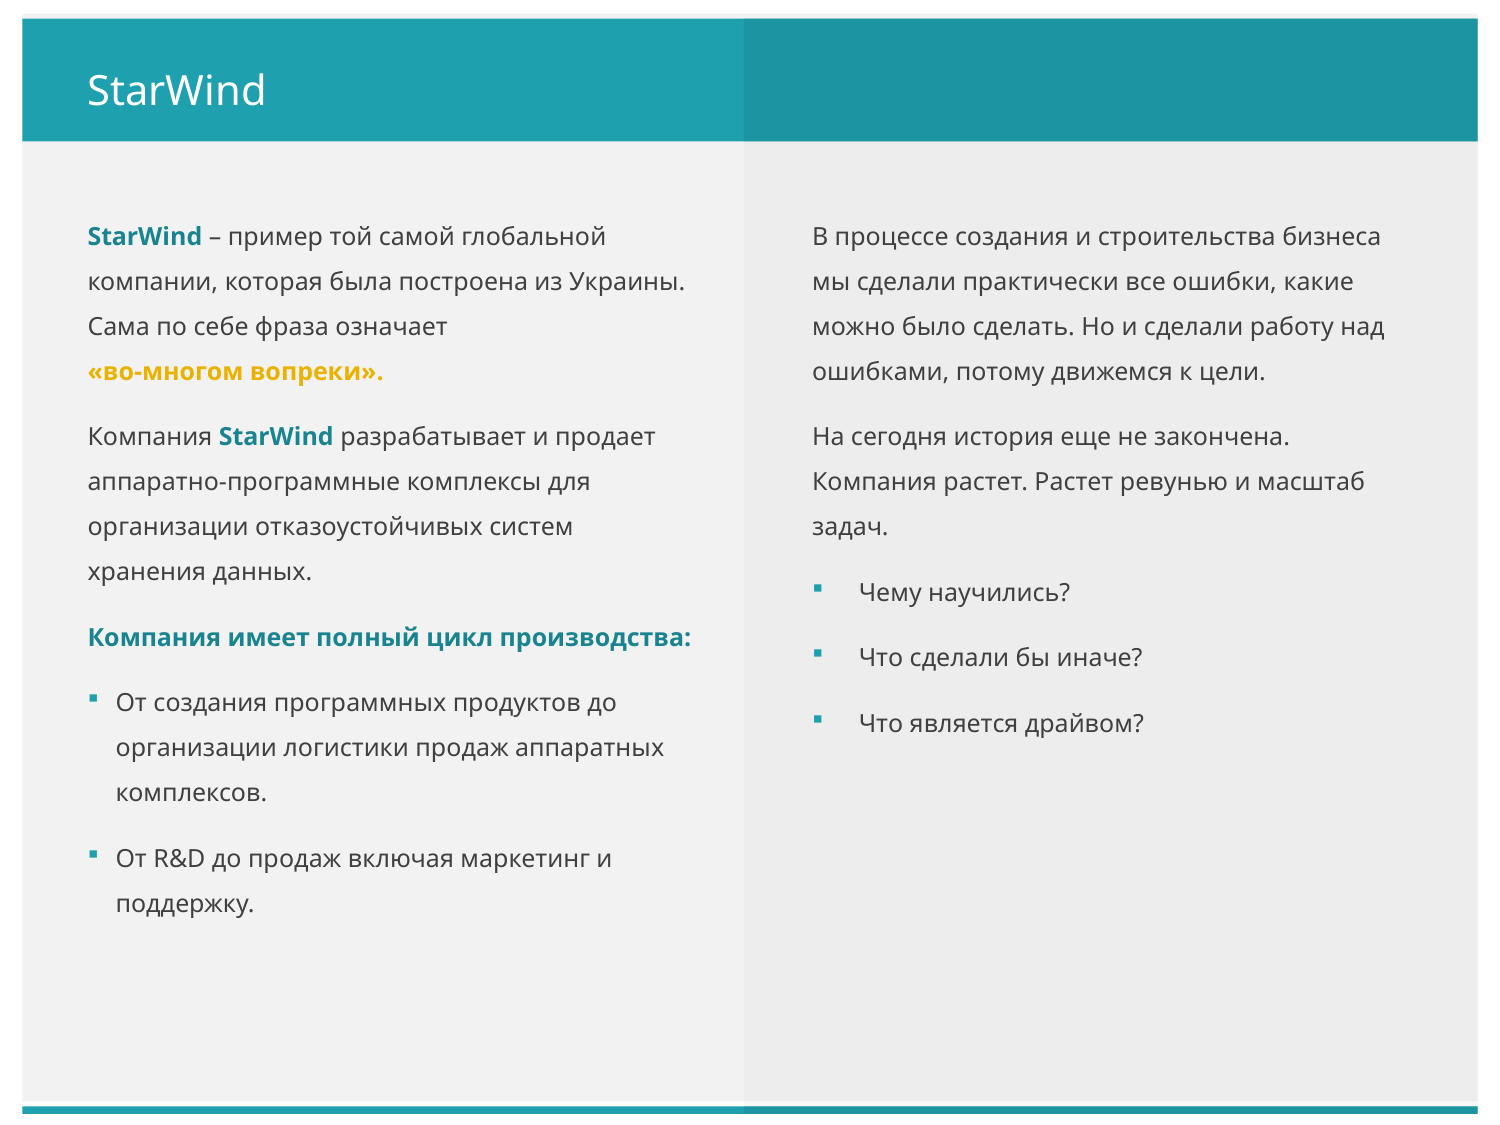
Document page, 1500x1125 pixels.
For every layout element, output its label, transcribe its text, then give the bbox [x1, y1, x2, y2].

title StarWind [72, 43, 1367, 118]
list StarWind – пример той самой глобальной компании, которая была построена из Украины. Сама по себе фраза означает «во-многом вопреки». Компания StarWind разрабатывает и продает аппаратно-программные комплексы для организации отказоустойчивых систем хранения данных. Компания имеет полный цикл производства: От создания программных продуктов до организации логистики продаж аппаратных комплексов. От R&D до продаж включая маркетинг и поддержку. [72, 197, 713, 1063]
text_box В процессе создания и строительства бизнеса мы сделали практически все ошибки, какие можно было сделать. Но и сделали работу над ошибками, потому движемся к цели. На сегодня история еще не закончена. Компания растет. Растет ревунью и масштаб задач. Чему научились? Что сделали бы иначе? Что является драйвом? [797, 197, 1438, 1063]
